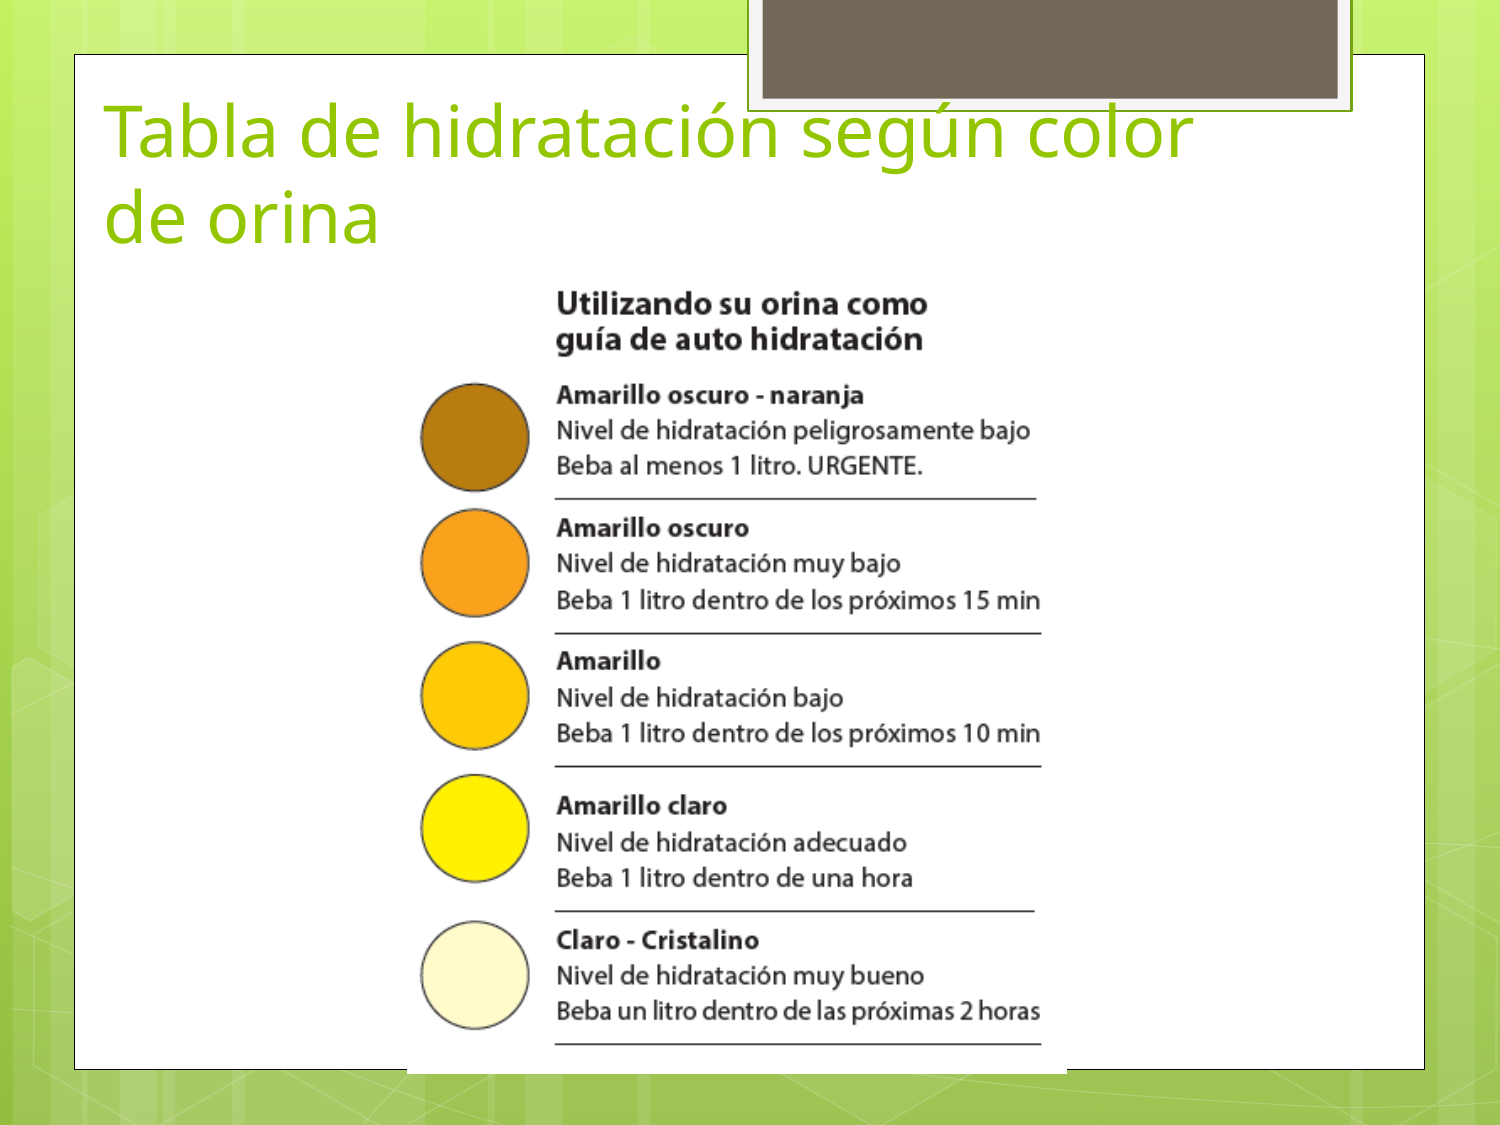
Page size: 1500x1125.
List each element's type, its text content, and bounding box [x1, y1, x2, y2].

picture [407, 246, 1067, 1074]
title Tabla de hidratación según color de orina [88, 78, 1258, 266]
